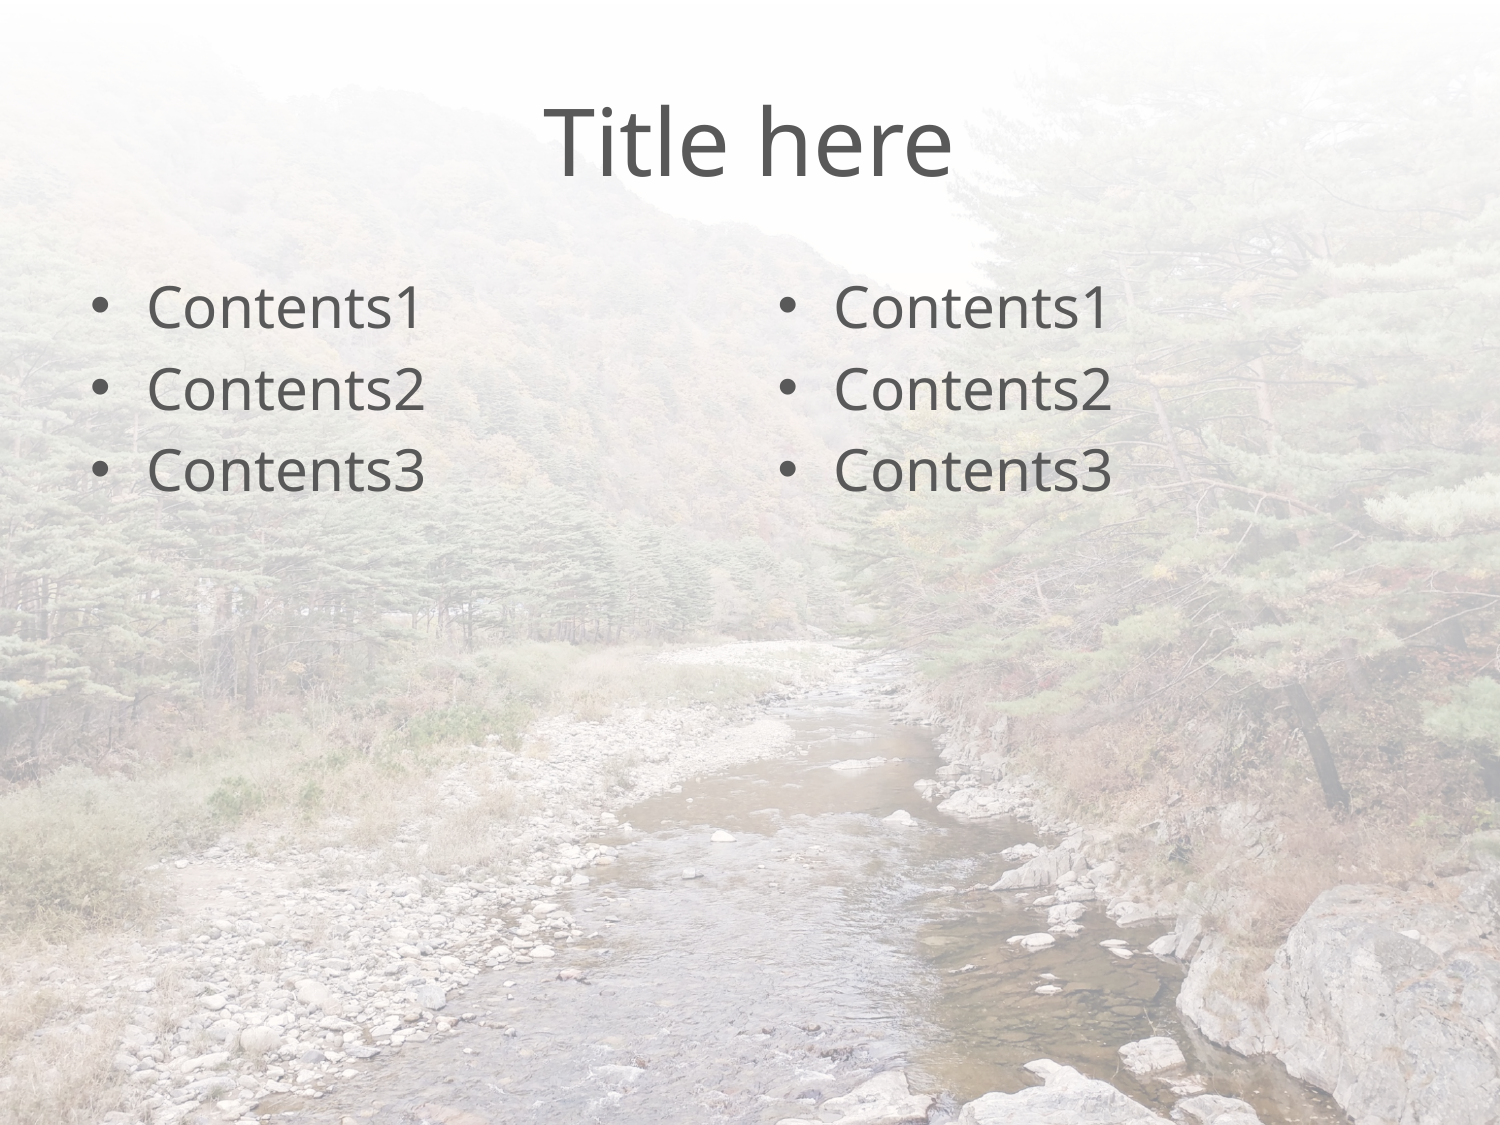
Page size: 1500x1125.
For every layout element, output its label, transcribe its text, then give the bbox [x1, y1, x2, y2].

title Title here [75, 45, 1425, 233]
list Contents1 Contents2 Contents3 [762, 262, 1425, 1005]
text_box [0, 0, 1500, 1125]
list Contents1 Contents2 Contents3 [75, 262, 738, 1005]
